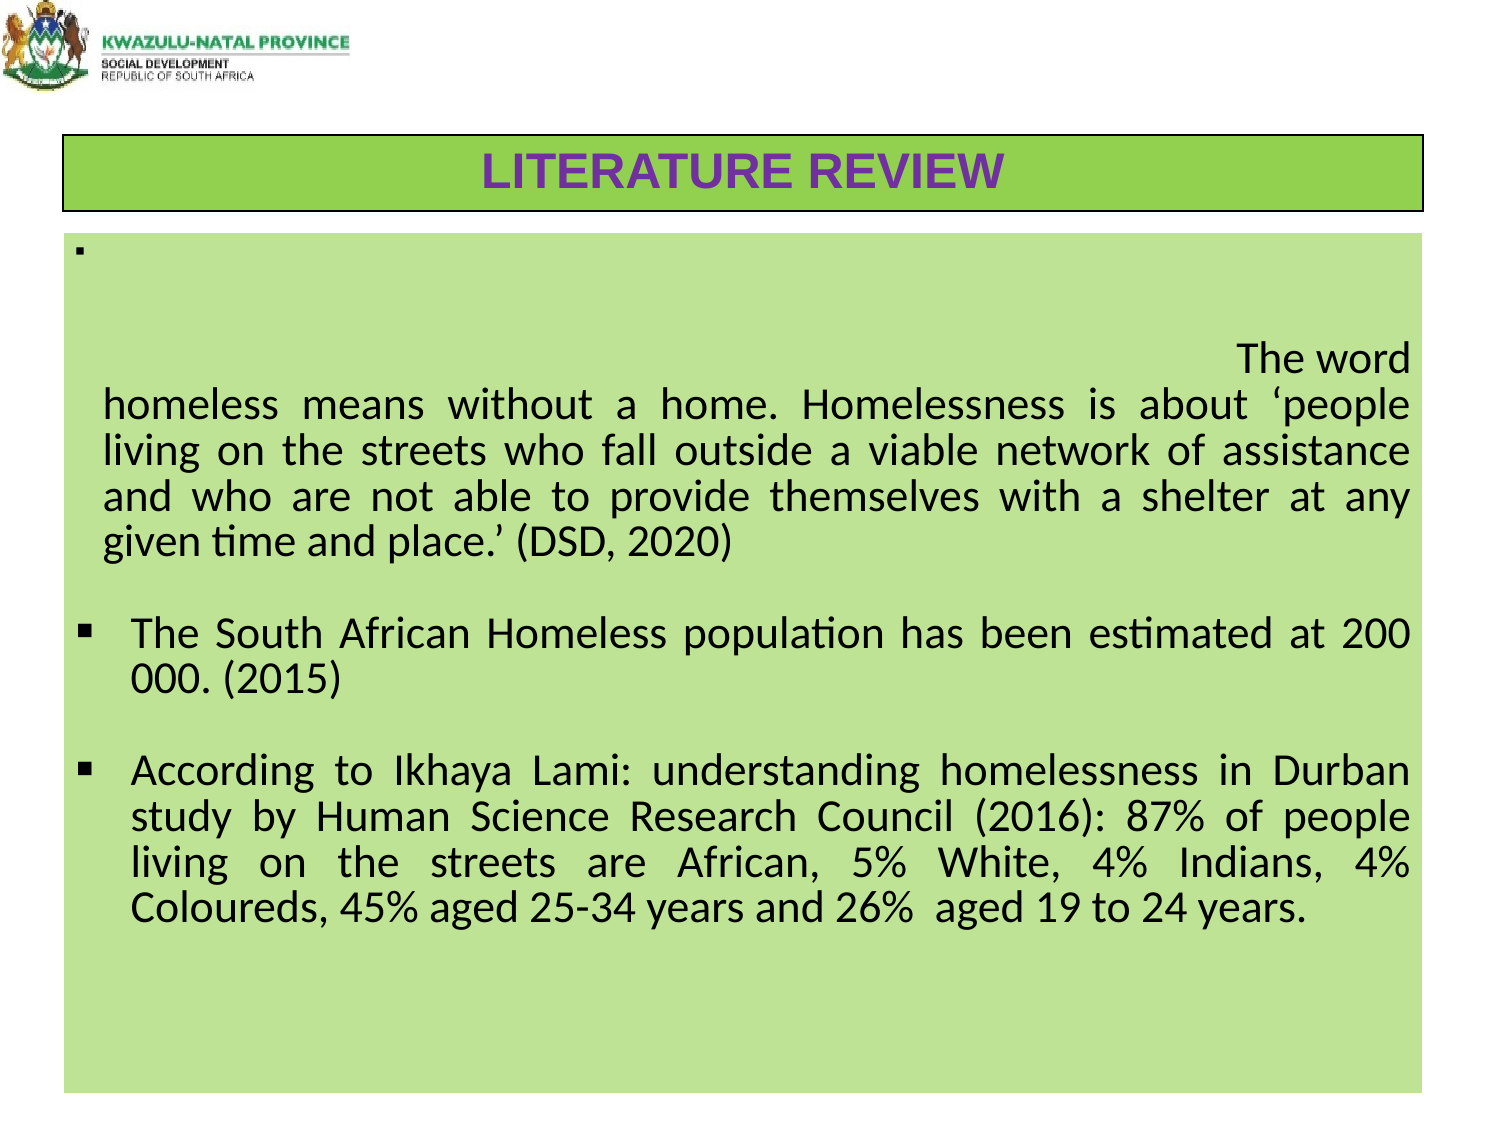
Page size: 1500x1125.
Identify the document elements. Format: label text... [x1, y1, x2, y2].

text_box [41, 144, 1382, 267]
picture [0, 0, 351, 93]
table_header The word homeless means without a home. Homelessness is about ‘people living on the streets who fall outside a viable network of assistance and who are not able to provide themselves with a shelter at any given time and place.’ (DSD, 2020) The South African Homeless population has been estimated at 200 000. (2015) According to Ikhaya Lami: understanding homelessness in Durban study by Human Science Research Council (2016): 87% of people living on the streets are African, 5% White, 4% Indians, 4% Coloureds, 45% aged 25-34 years and 26% aged 19 to 24 years. [64, 233, 1422, 1093]
table_header LITERATURE REVIEW [64, 136, 1422, 210]
